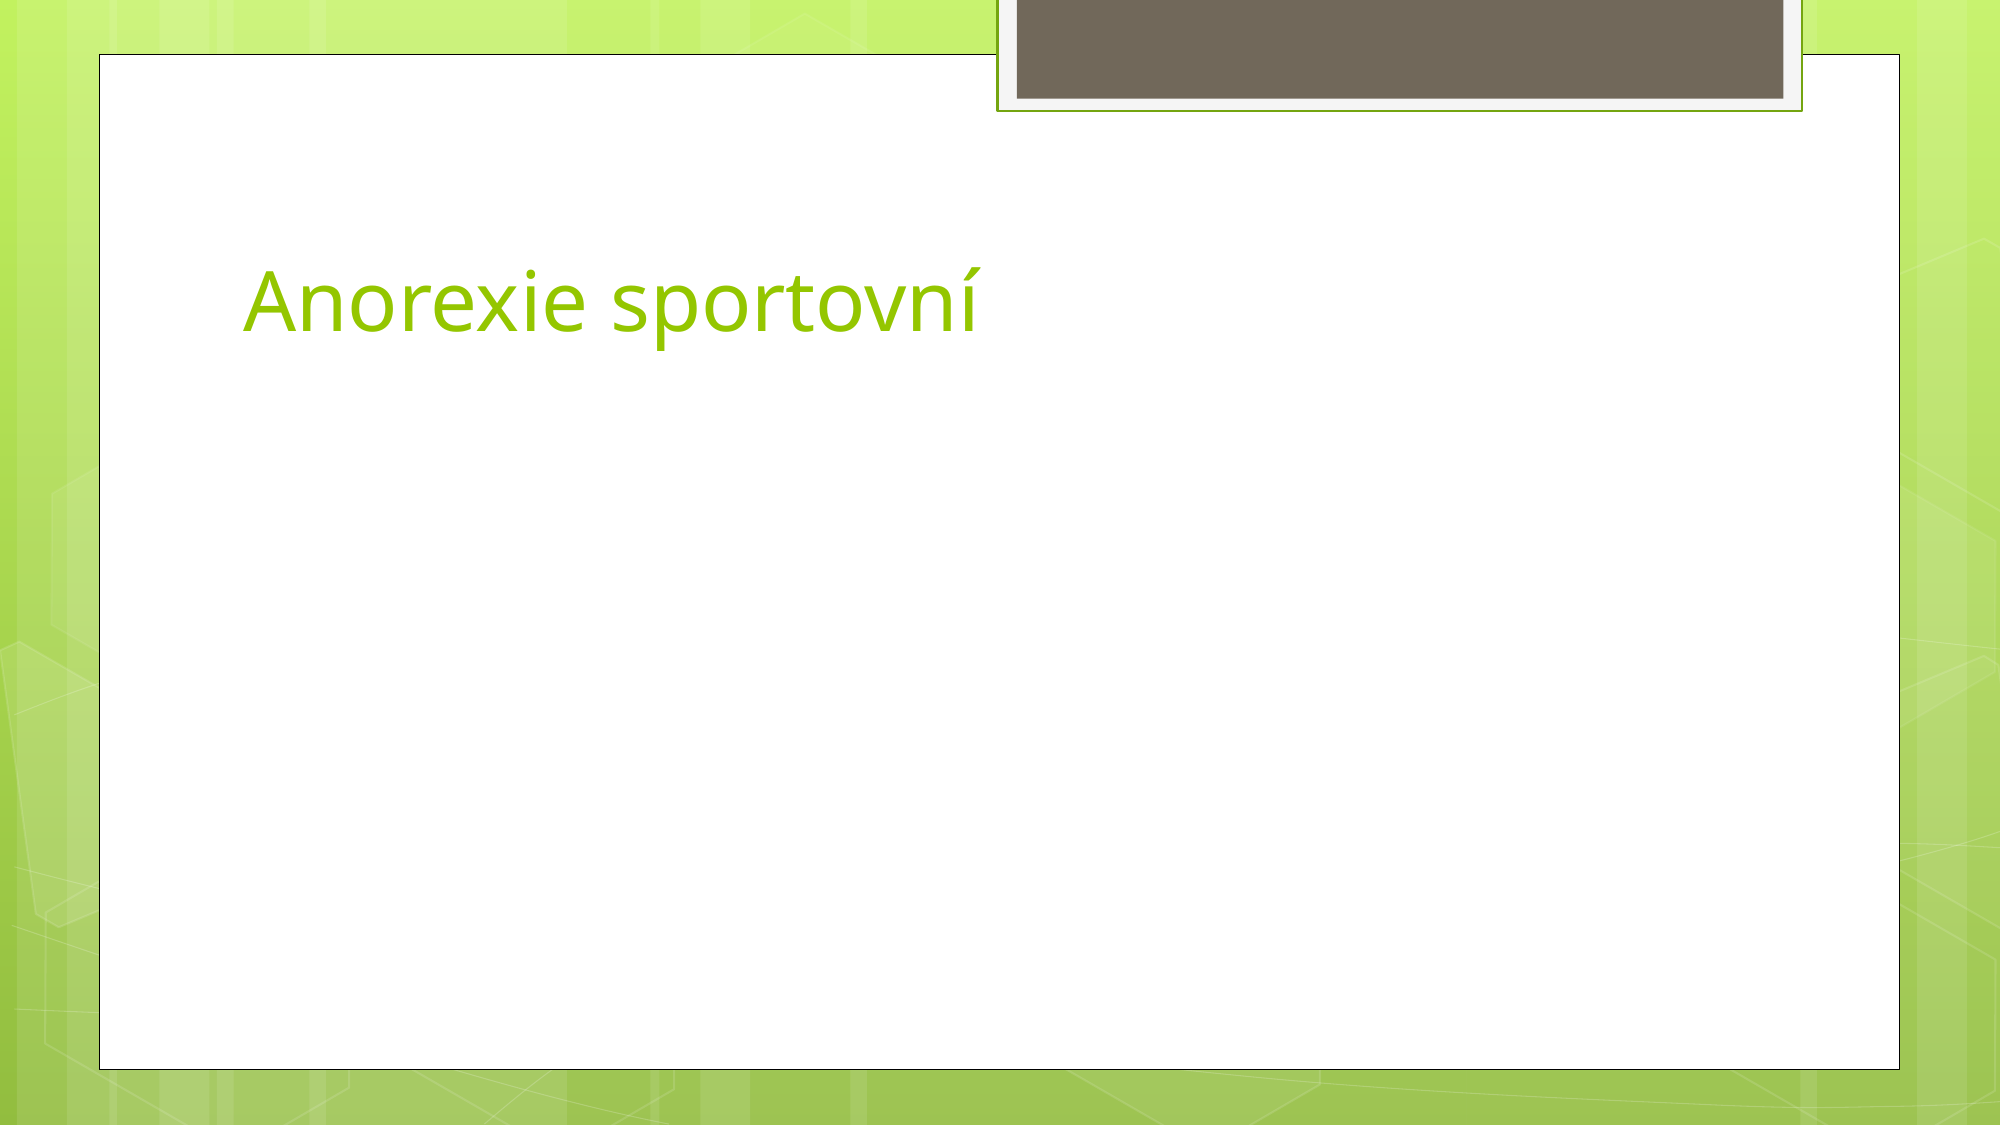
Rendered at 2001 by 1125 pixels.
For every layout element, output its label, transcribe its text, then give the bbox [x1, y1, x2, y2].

title Anorexie sportovní [228, 168, 1765, 357]
